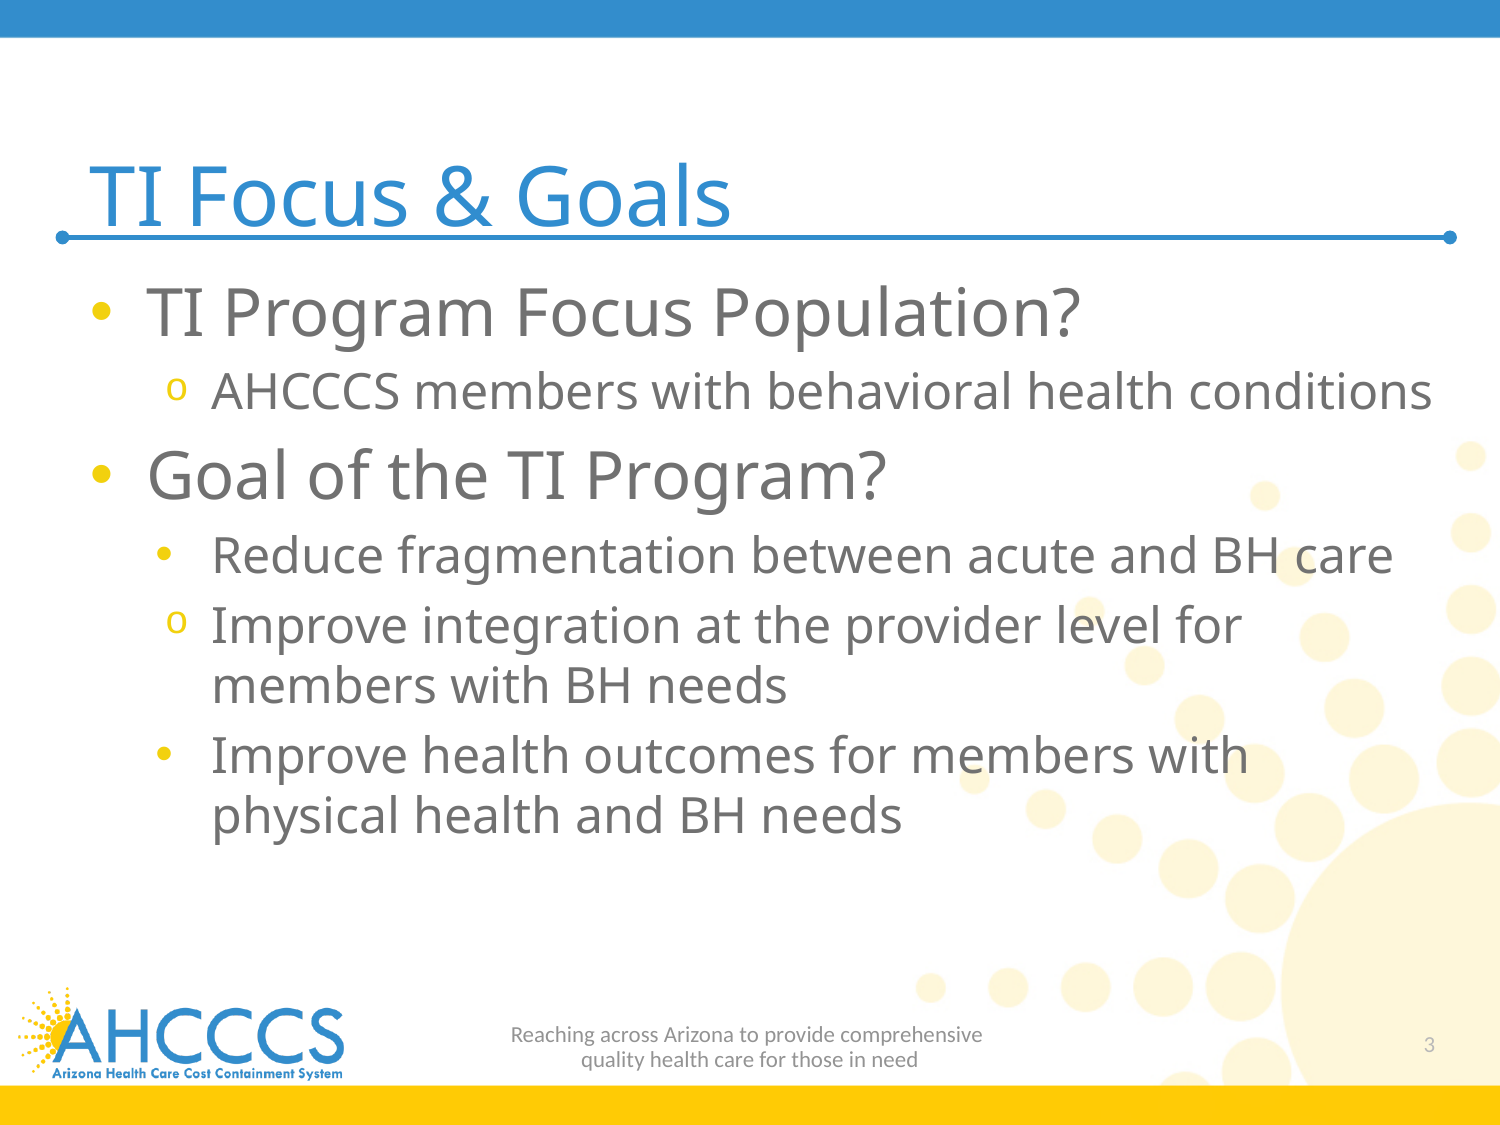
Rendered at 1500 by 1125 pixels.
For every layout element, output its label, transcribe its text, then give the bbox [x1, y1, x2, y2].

title TI Focus & Goals [75, 50, 1425, 250]
picture [0, 0, 1500, 1016]
list TI Program Focus Population? AHCCCS members with behavioral health conditions Goal of the TI Program? Reduce fragmentation between acute and BH care Improve integration at the provider level for members with BH needs Improve health outcomes for members with physical health and BH needs [75, 262, 1450, 980]
footer Reaching across Arizona to provide comprehensive quality health care for those in need [0, 1016, 1500, 1079]
picture [0, 1079, 1500, 1125]
